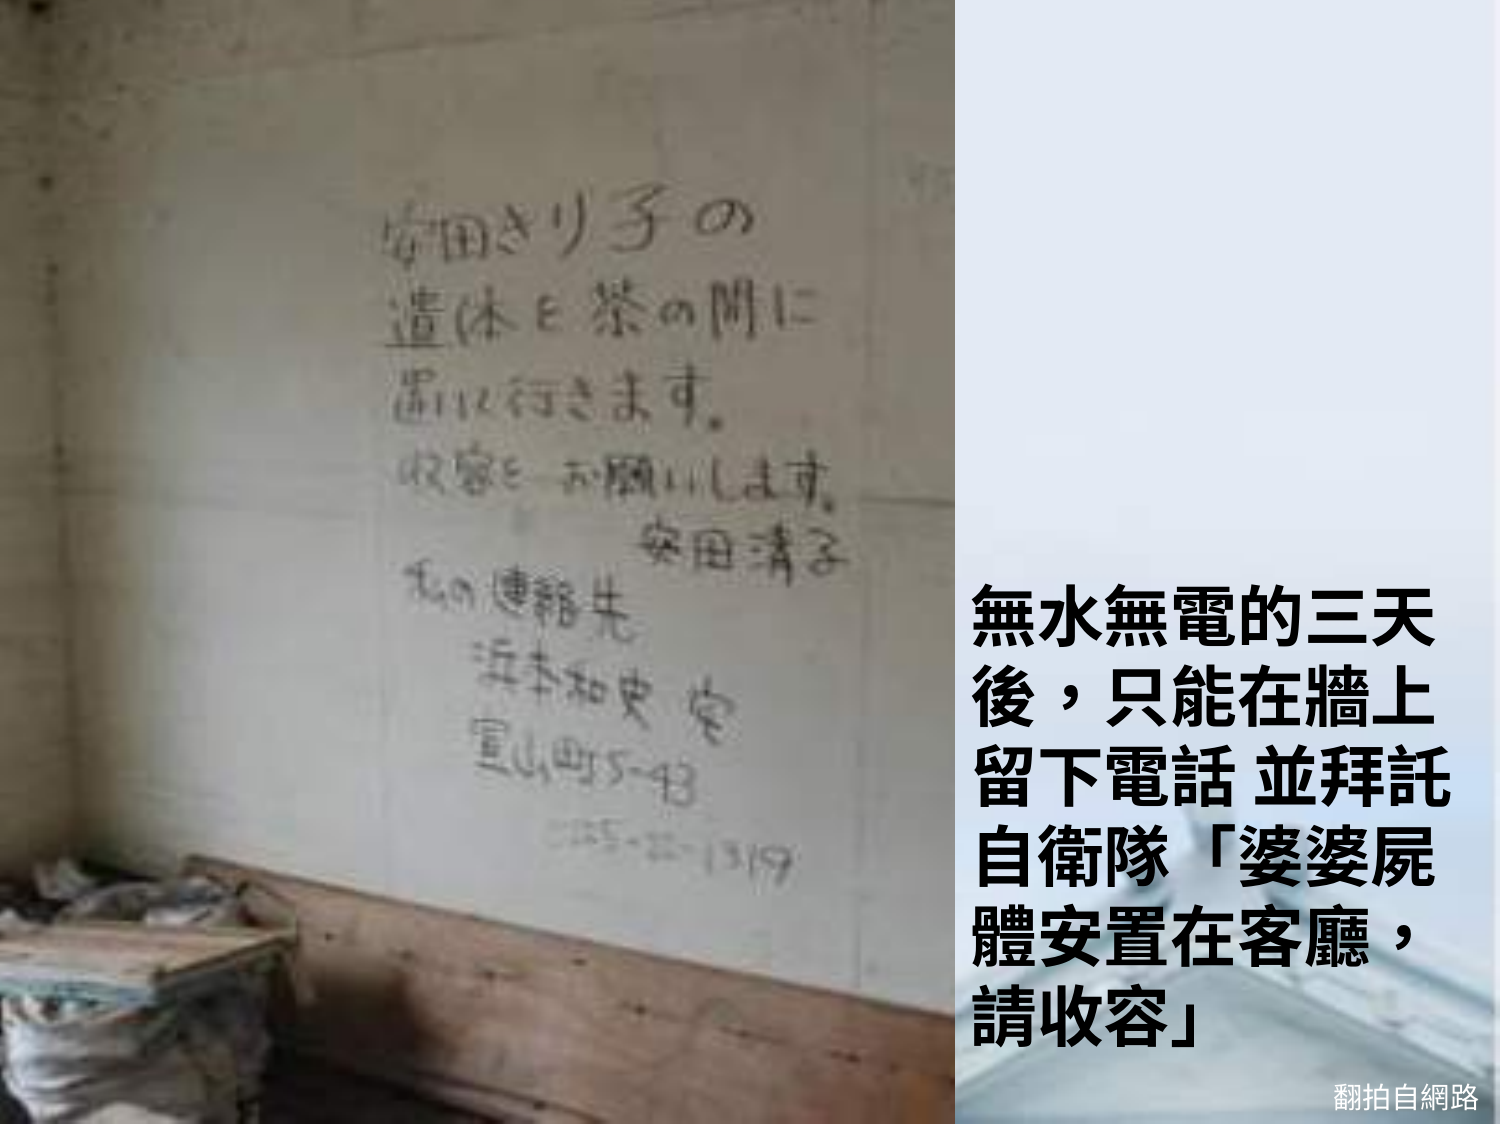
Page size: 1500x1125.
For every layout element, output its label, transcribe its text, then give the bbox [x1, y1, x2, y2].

picture [0, 0, 1500, 1125]
text_box 翻拍自網路 [1285, 1070, 1500, 1123]
text_box 無水無電的三天後，只能在牆上留下電話 並拜託自衛隊「婆婆屍體安置在客廳，請收容」 [961, 567, 1500, 1125]
